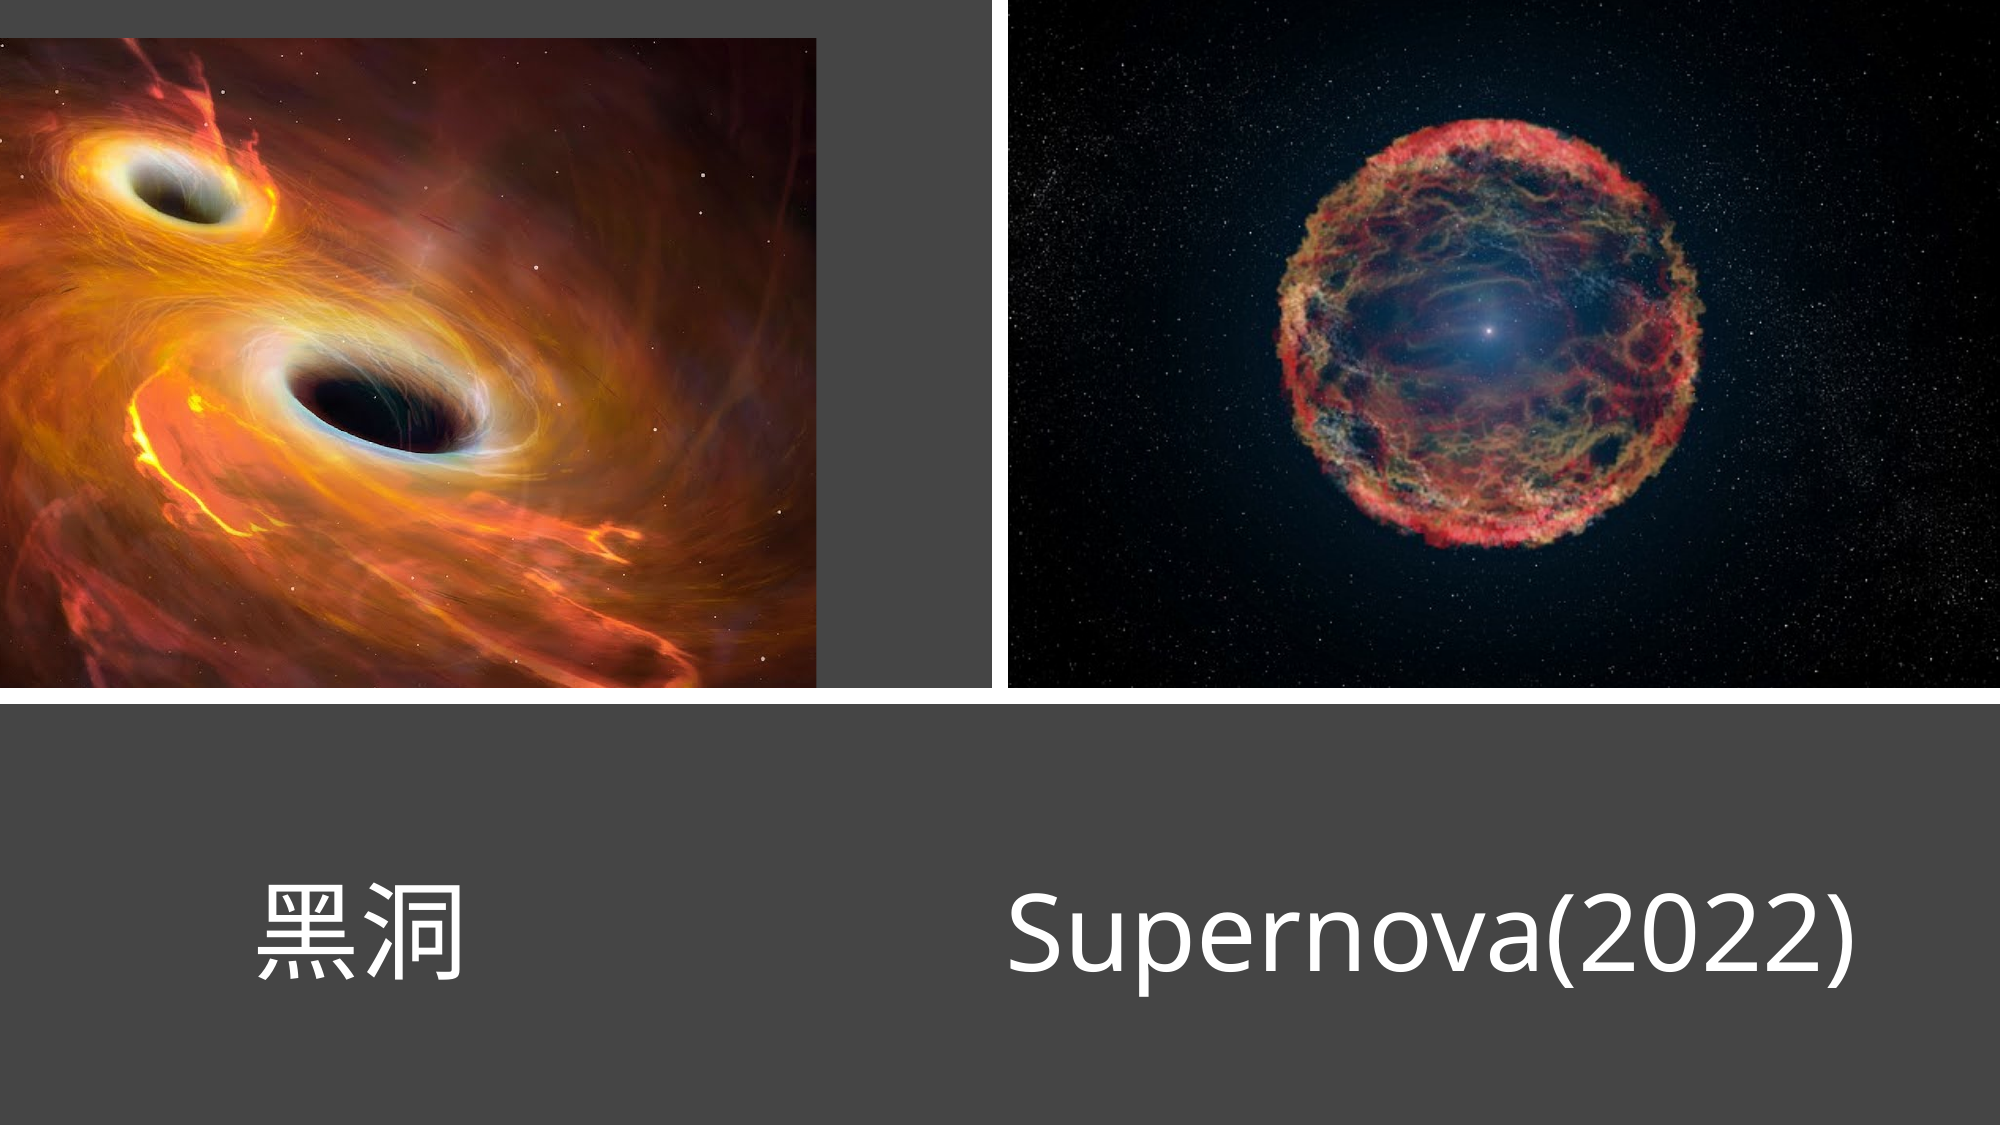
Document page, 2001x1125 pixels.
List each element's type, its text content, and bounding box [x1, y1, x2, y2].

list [1001, 0, 2000, 695]
picture [0, 38, 817, 695]
title 黑洞 Supernova(2022) [237, 786, 2000, 1003]
